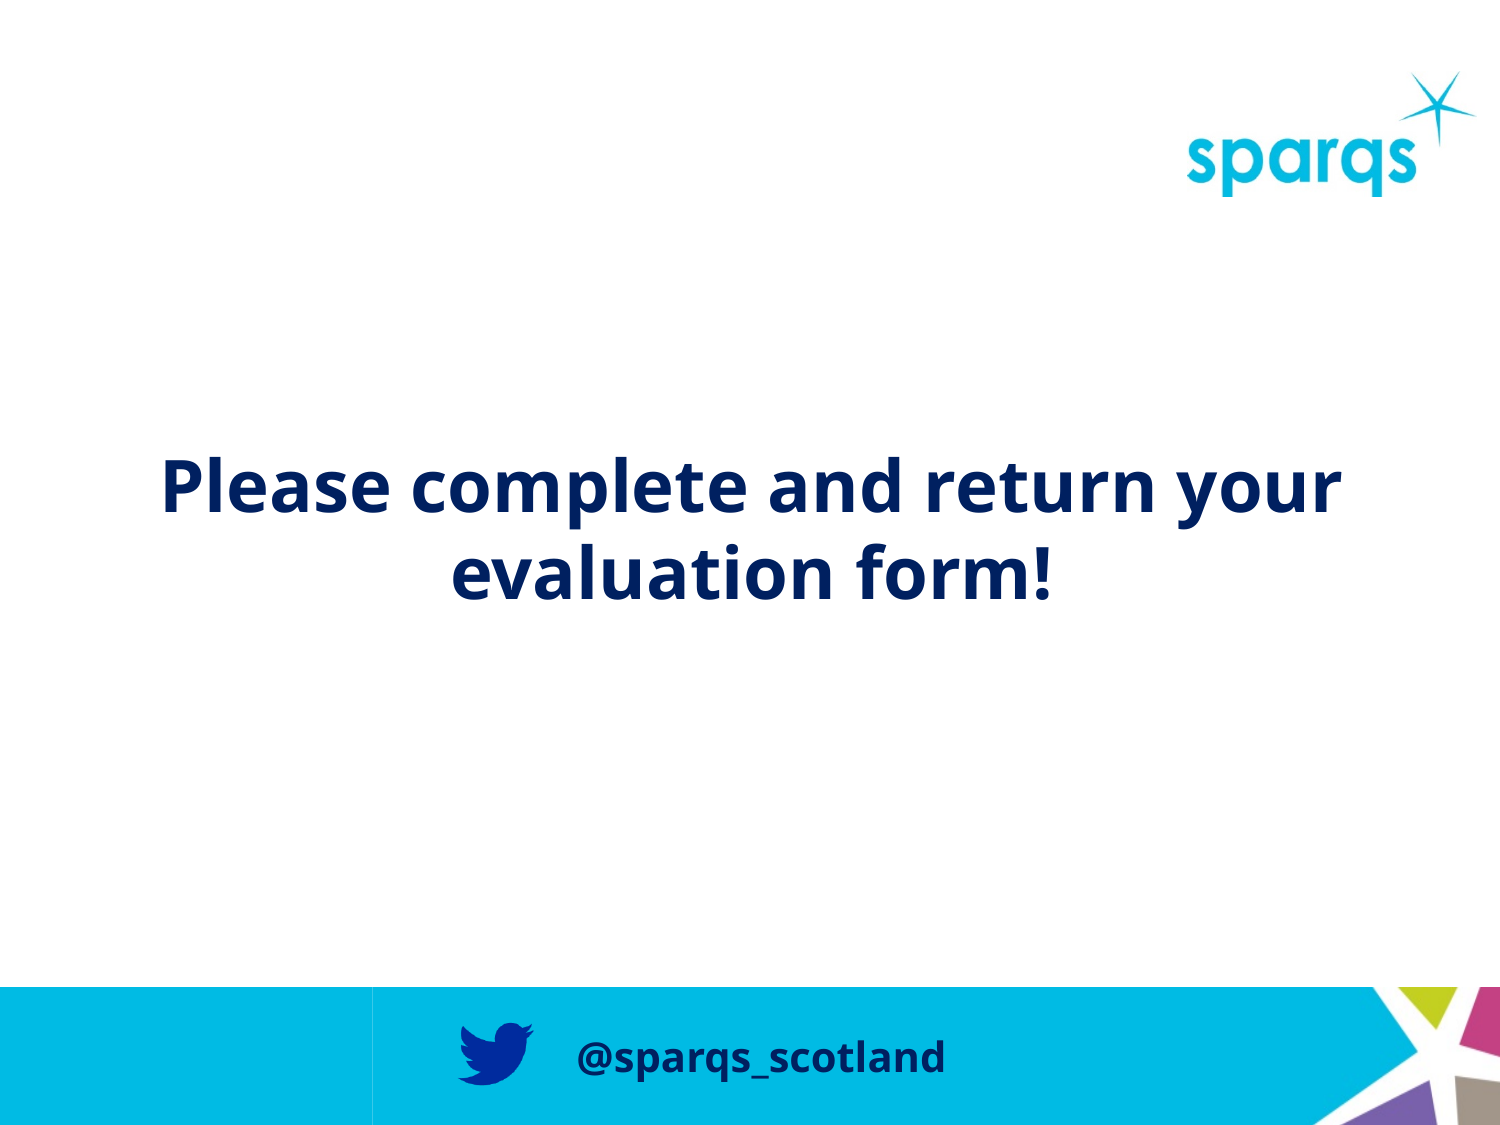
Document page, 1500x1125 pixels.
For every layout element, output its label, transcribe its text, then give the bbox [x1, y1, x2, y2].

list Please complete and return your evaluation form! [76, 432, 1427, 622]
picture [1187, 71, 1477, 197]
picture [0, 987, 1500, 1125]
